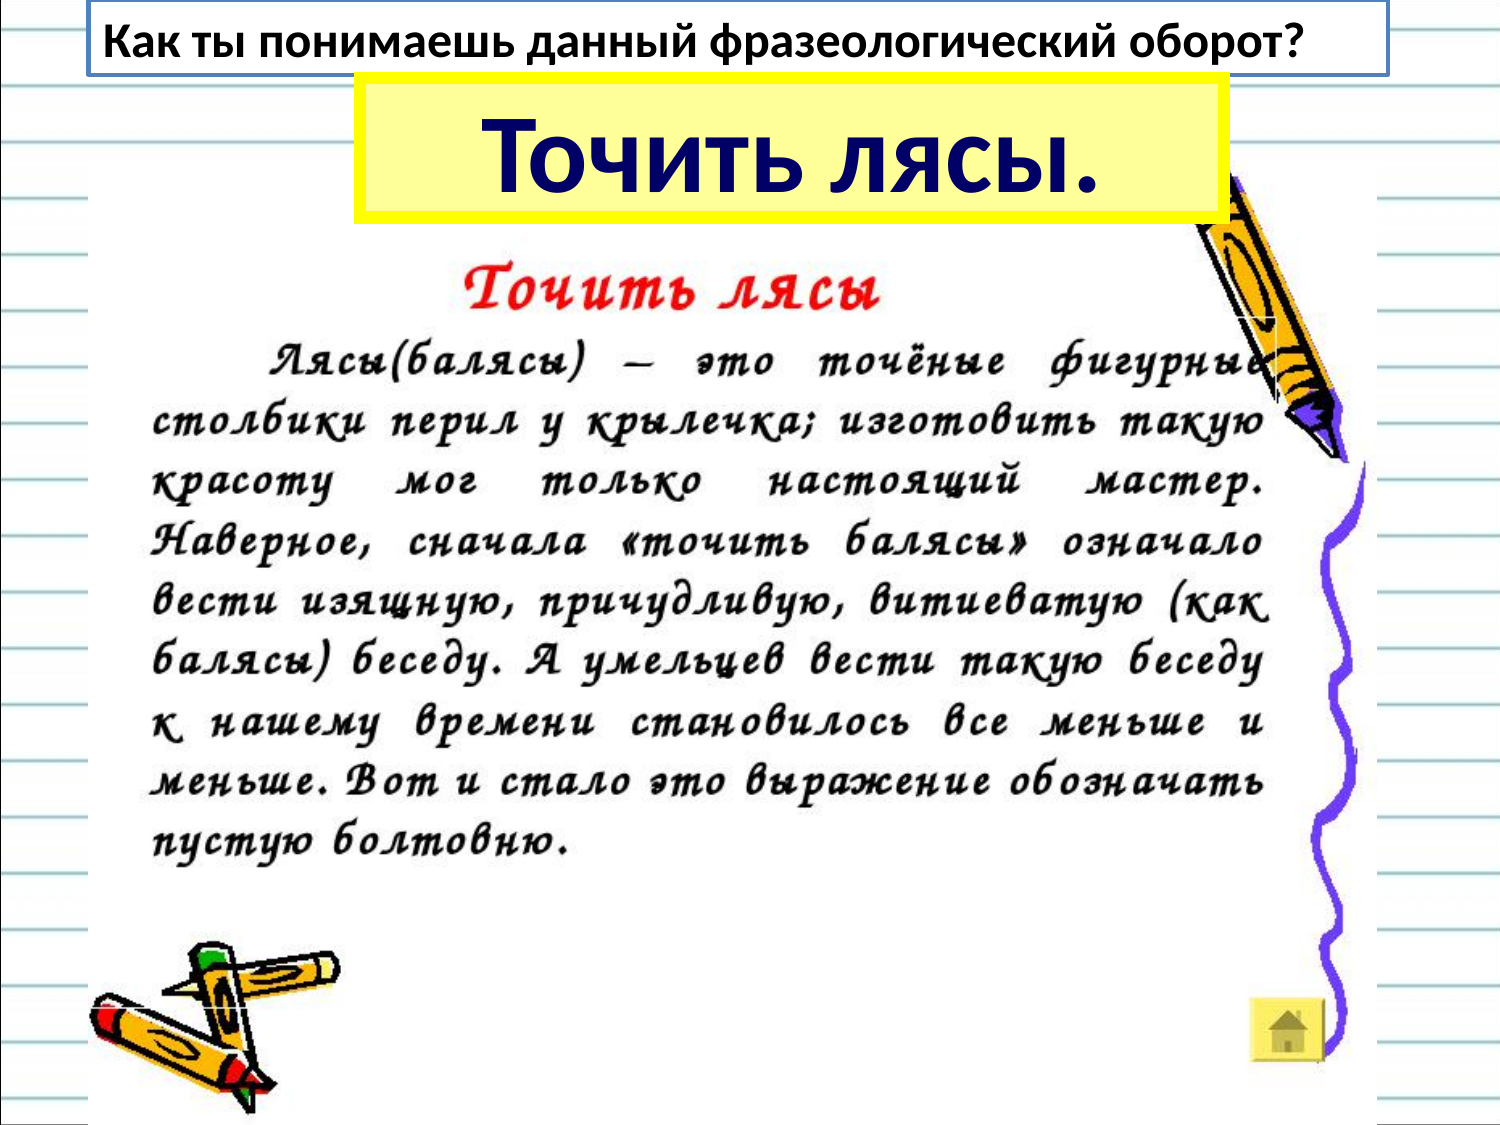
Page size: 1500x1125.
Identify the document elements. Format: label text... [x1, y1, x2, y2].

picture [0, 0, 1500, 1125]
text_box Точить лясы. [360, 78, 1225, 157]
text_box Как ты понимаешь данный фразеологический оборот? [86, 0, 1390, 77]
